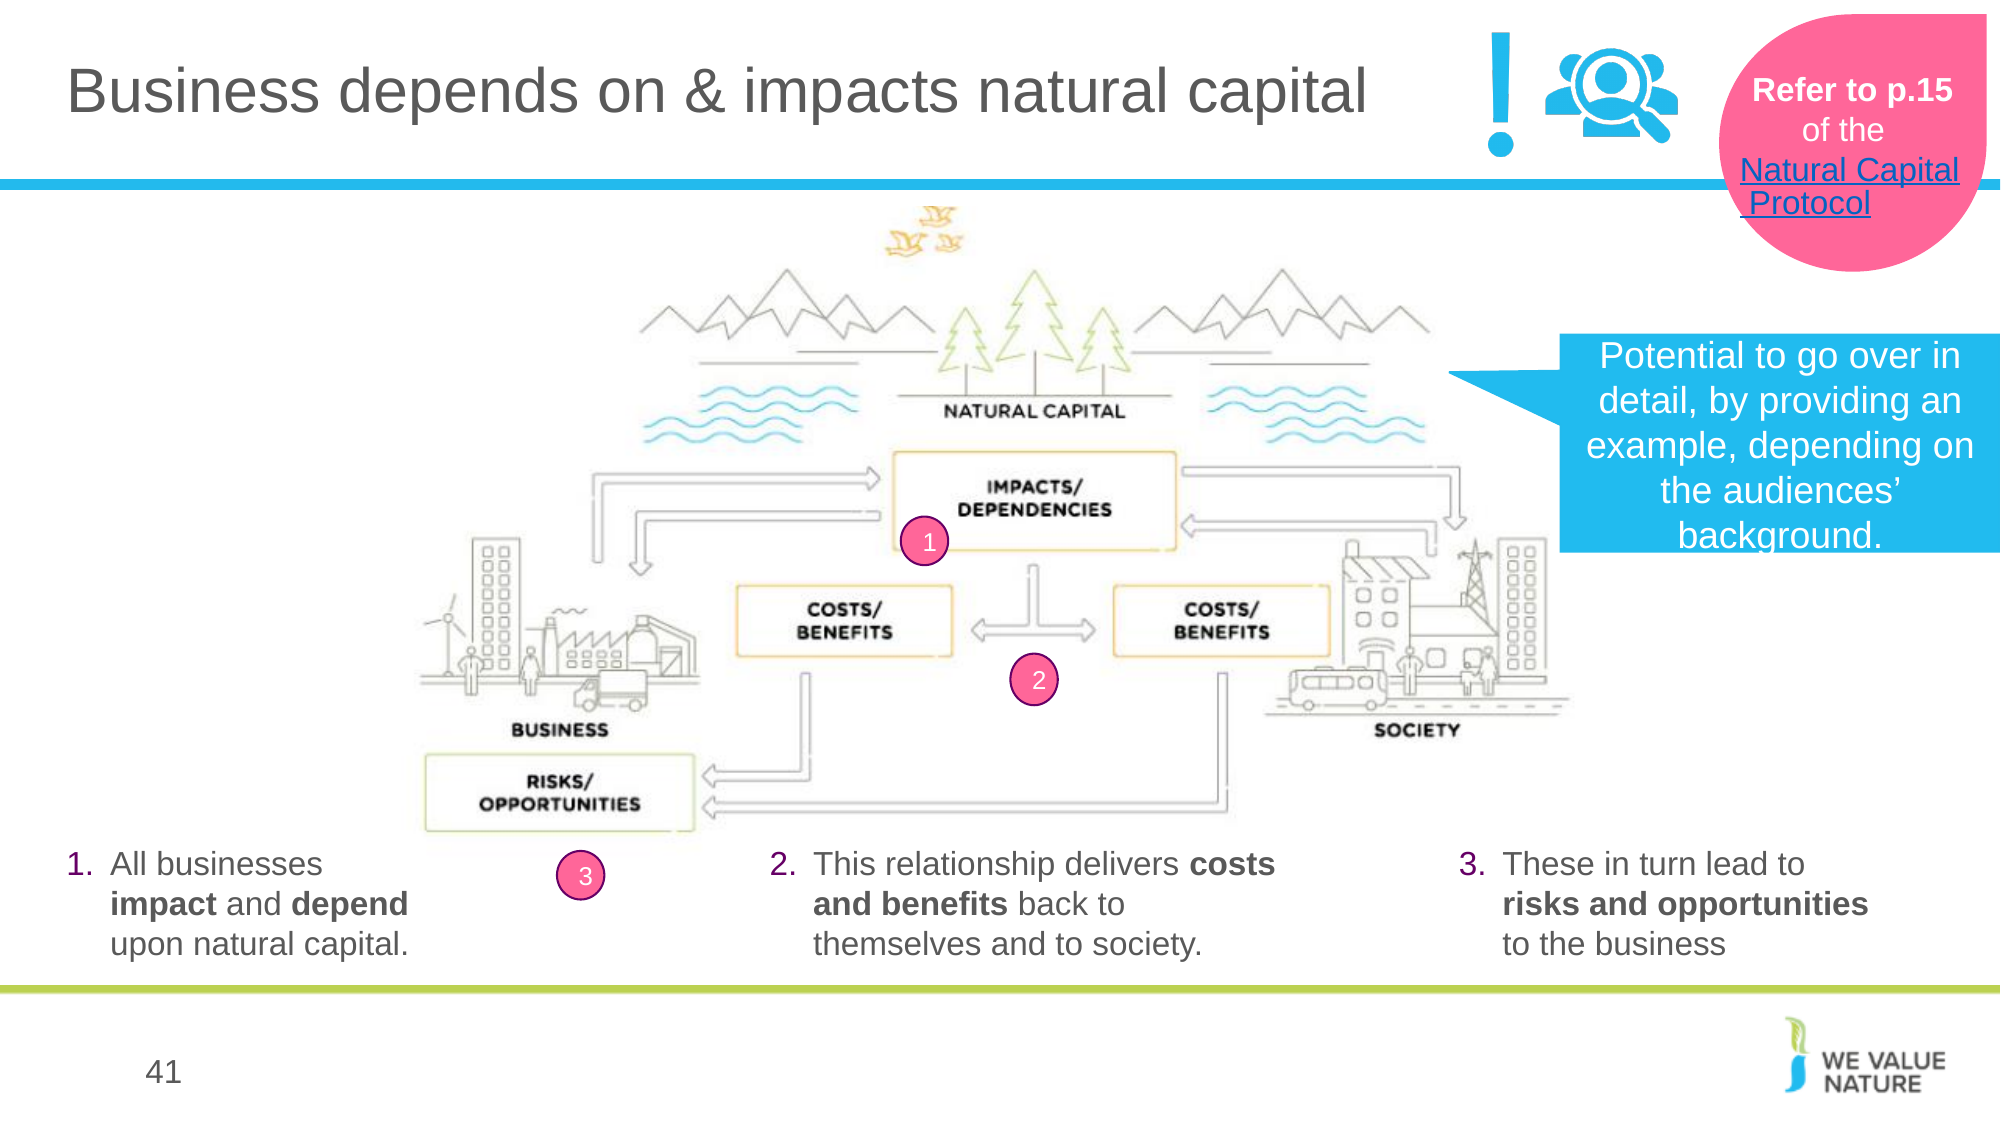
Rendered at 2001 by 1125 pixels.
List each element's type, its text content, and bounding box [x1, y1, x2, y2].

text_box Potential to go over in detail, by providing an example, depending on the audiences’ background. [1612, 333, 2000, 553]
text_box Refer to p.15 of the Natural Capital Protocol [1725, 60, 1981, 235]
picture [0, 985, 2000, 1101]
picture [0, 179, 1725, 190]
picture [377, 206, 1612, 516]
picture [1425, 20, 1687, 171]
text_box [1718, 101, 1725, 185]
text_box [51, 516, 1896, 972]
slide_number 41 [130, 1042, 581, 1103]
title Business depends on & impacts natural capital [51, 20, 1425, 165]
text_box [1757, 235, 1948, 273]
picture [1981, 179, 2001, 190]
text_box [1749, 13, 1988, 184]
